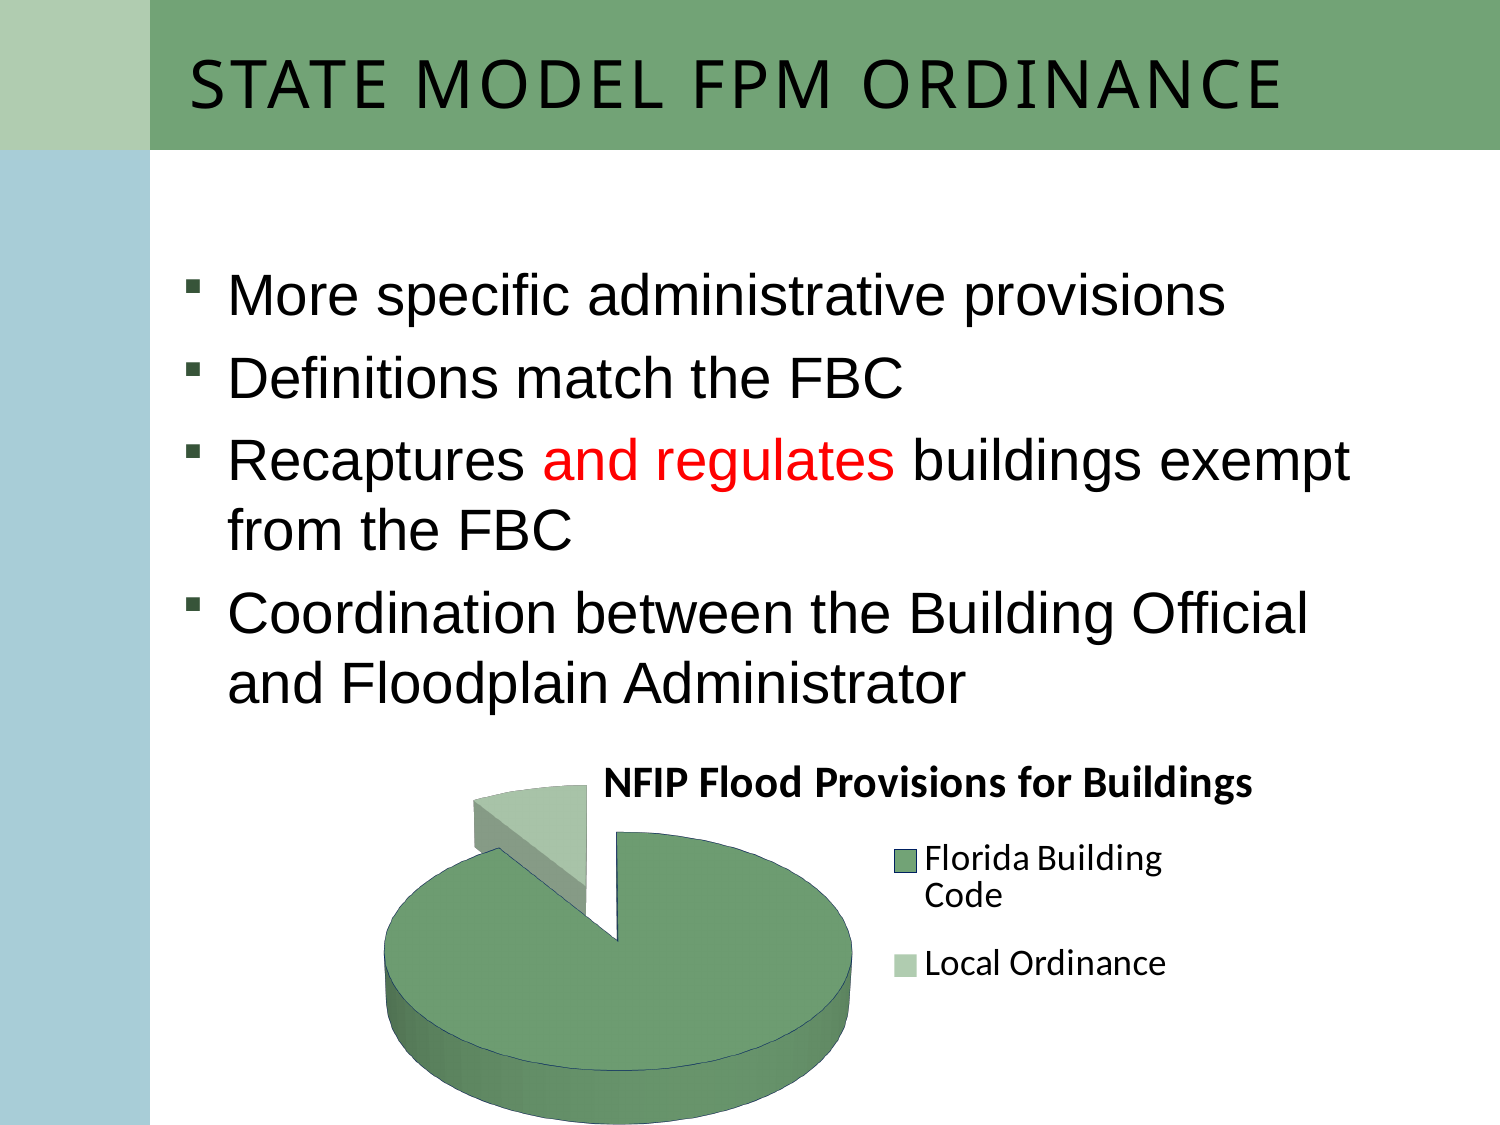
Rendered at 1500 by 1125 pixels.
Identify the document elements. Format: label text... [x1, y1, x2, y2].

chart [262, 574, 1263, 1125]
title State Model FPM Ordinance [174, 0, 1375, 163]
list More specific administrative provisions Definitions match the FBC Recaptures and regulates buildings exempt from the FBC Coordination between the Building Official and Floodplain Administrator [137, 249, 1388, 850]
